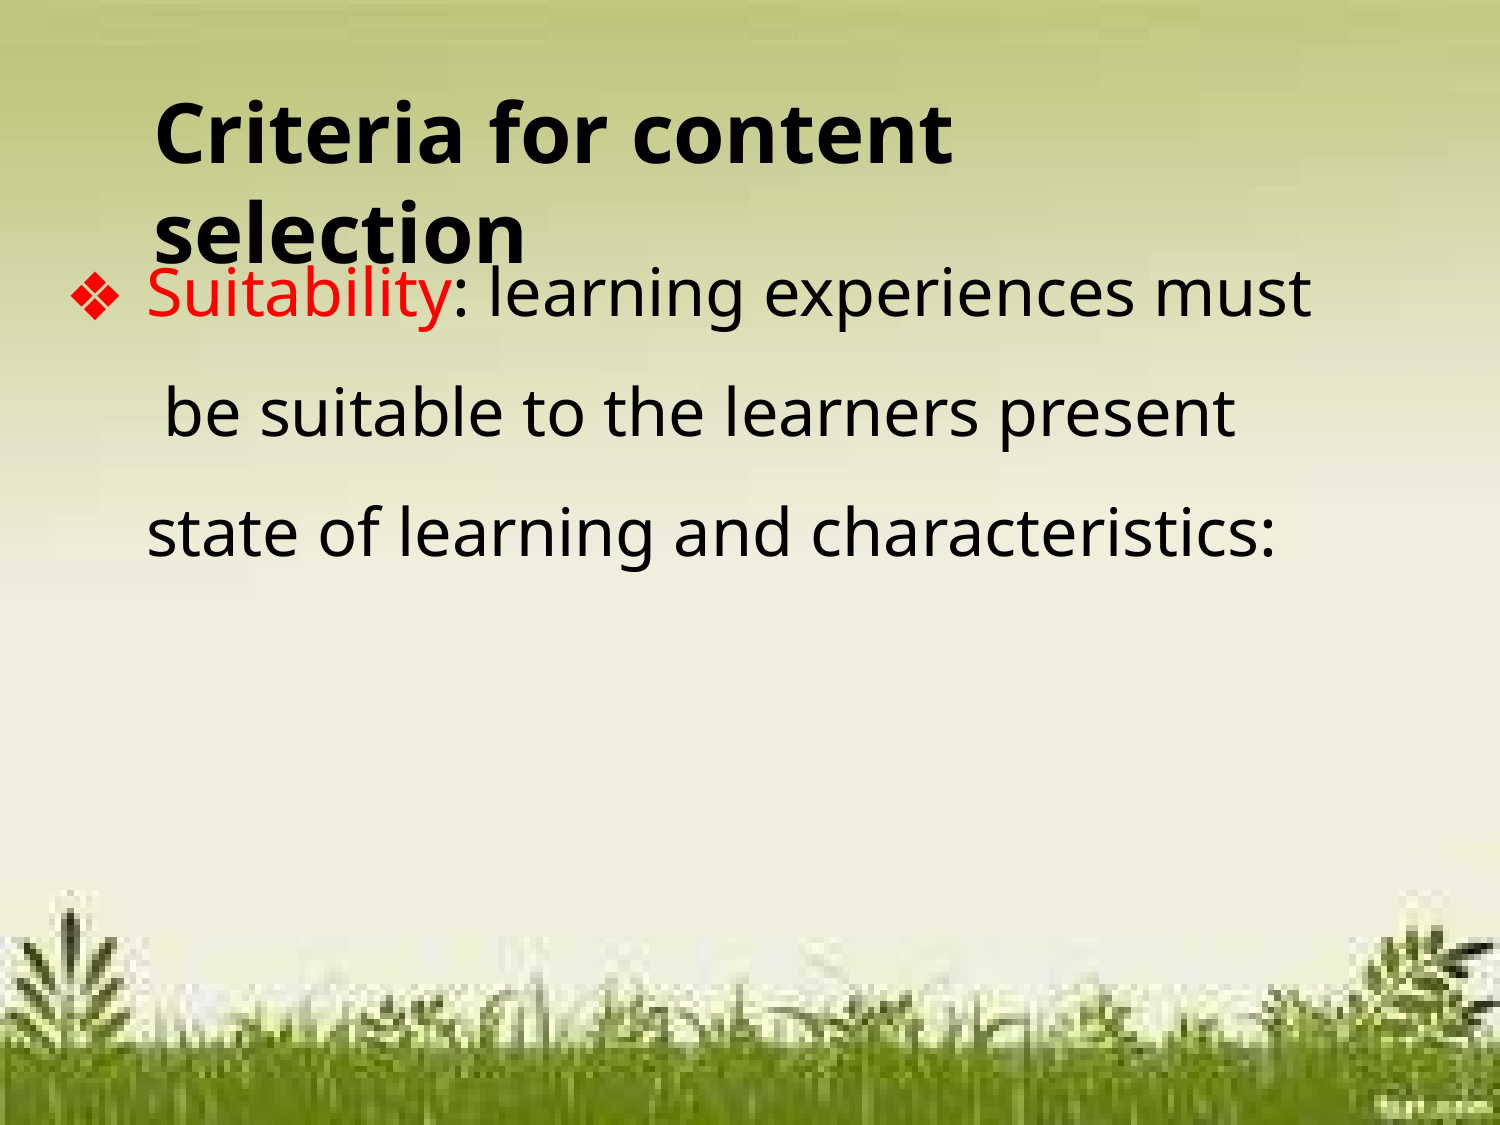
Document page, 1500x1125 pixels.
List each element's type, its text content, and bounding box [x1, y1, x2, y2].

text_box Suitability: learning experiences must be suitable to the learners present state of learning and characteristics: [63, 207, 1320, 570]
picture [0, 0, 1500, 1125]
title Criteria for content selection [151, 78, 1347, 281]
